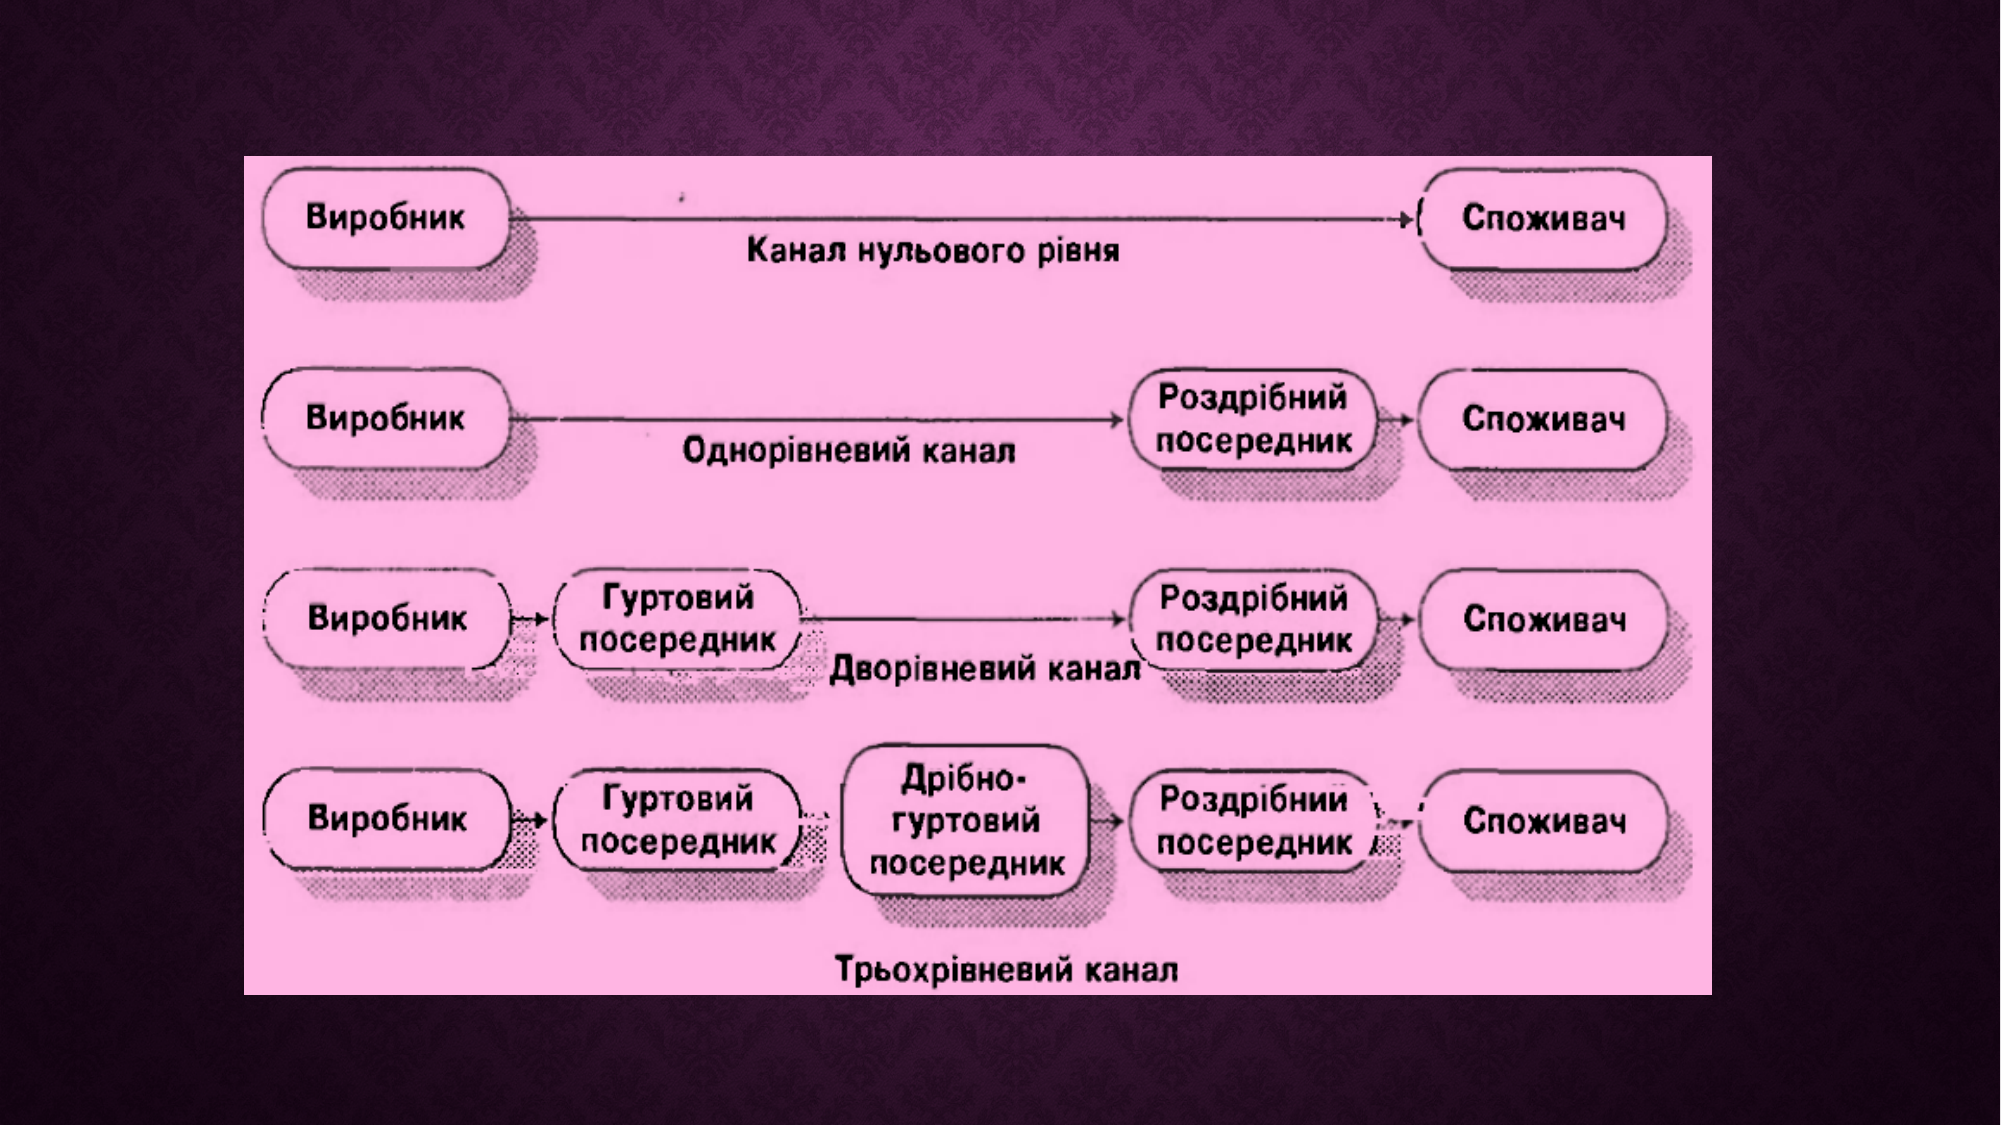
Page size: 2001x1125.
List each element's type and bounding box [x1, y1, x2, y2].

picture [243, 155, 1712, 995]
